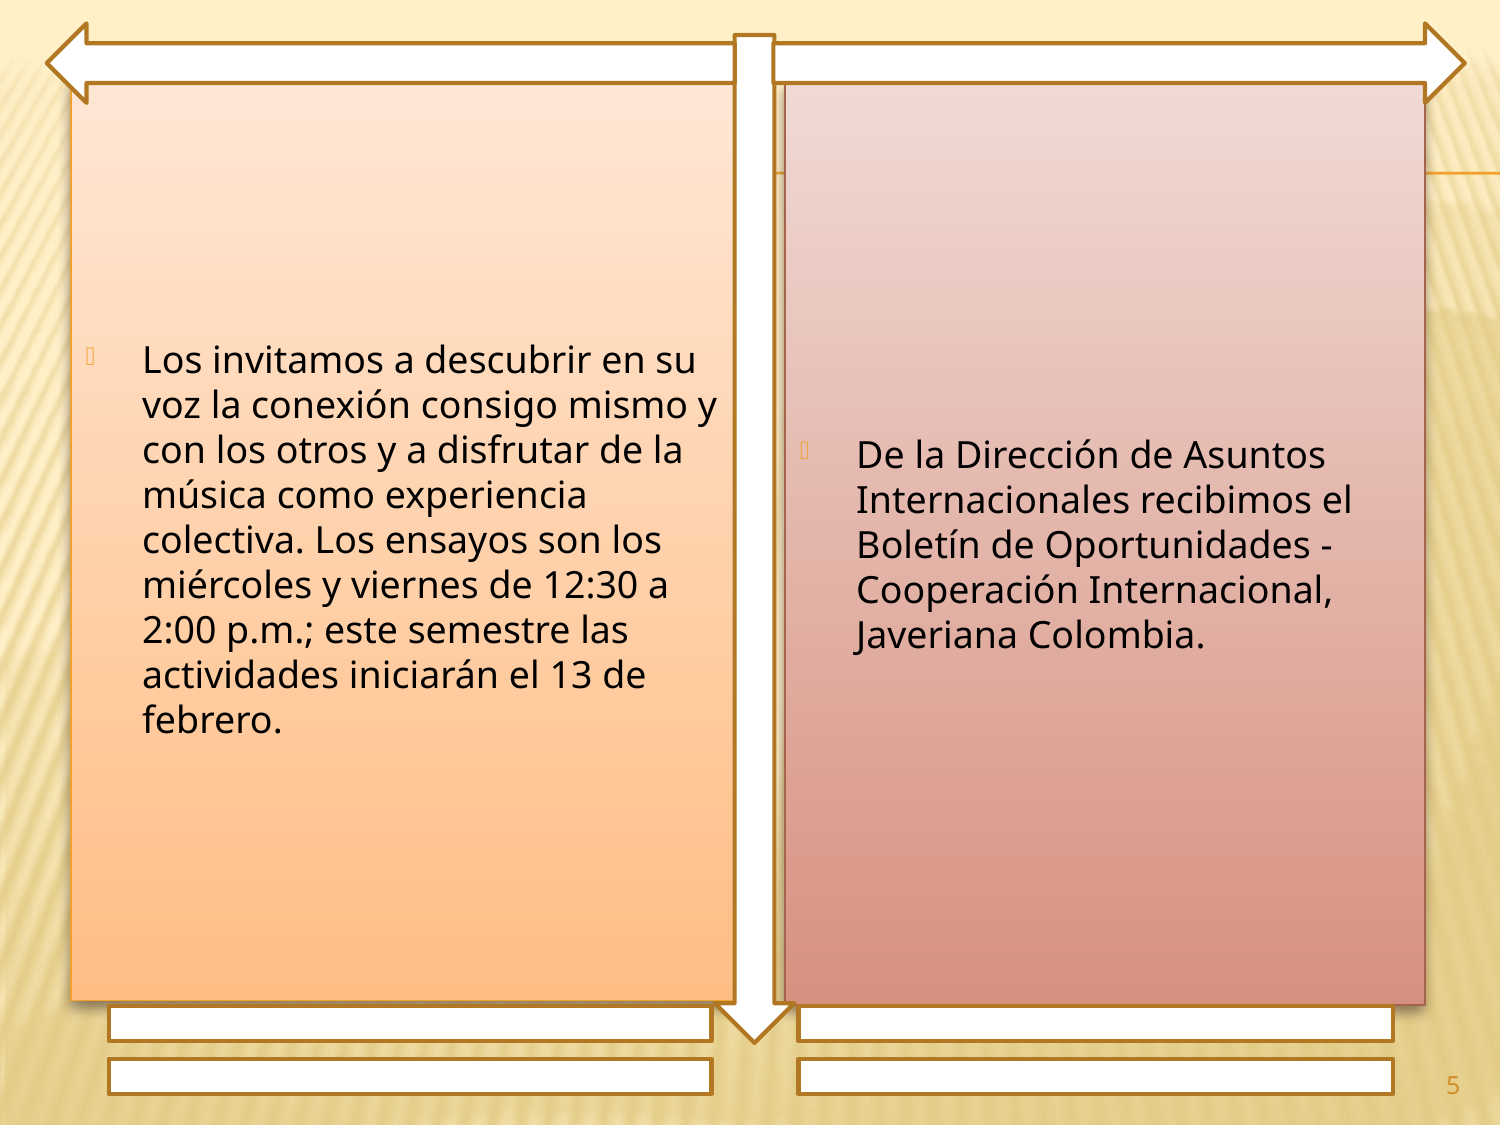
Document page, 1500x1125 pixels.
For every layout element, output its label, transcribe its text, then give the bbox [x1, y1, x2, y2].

text_box [771, 21, 1467, 105]
list Los invitamos a descubrir en su voz la conexión consigo mismo y con los otros y a disfrutar de la música como experiencia colectiva. Los ensayos son los miércoles y viernes de 12:30 a 2:00 p.m.; este semestre las actividades iniciarán el 13 de febrero. [70, 86, 732, 1001]
text_box [712, 32, 797, 1046]
text_box [796, 1004, 1395, 1043]
slide_number 5 [1350, 1062, 1475, 1103]
text_box [107, 1057, 714, 1096]
text_box [44, 21, 737, 105]
list De la Dirección de Asuntos Internacionales recibimos el Boletín de Oportunidades - Cooperación Internacional, Javeriana Colombia. [784, 86, 1426, 1006]
text_box [107, 1004, 714, 1043]
text_box [796, 1057, 1395, 1096]
